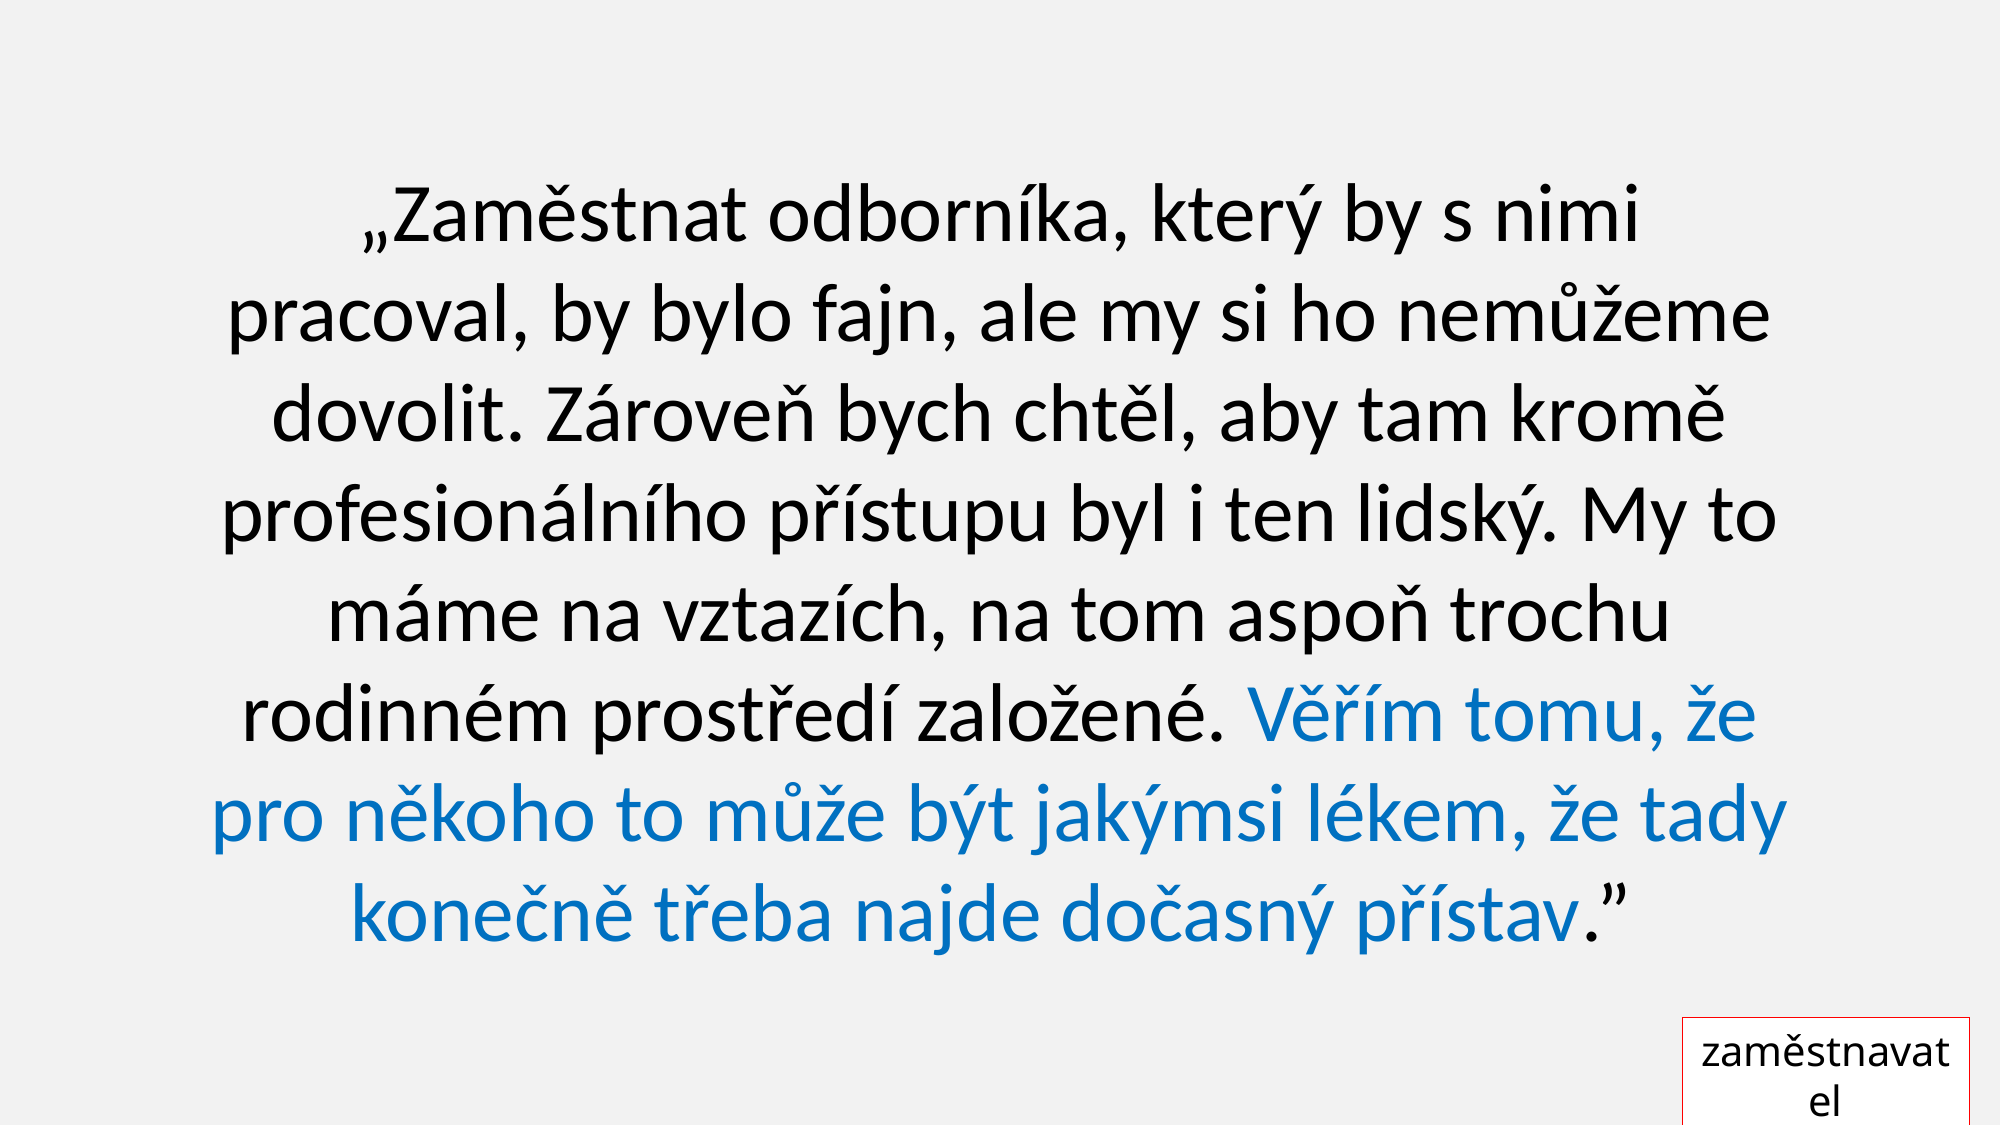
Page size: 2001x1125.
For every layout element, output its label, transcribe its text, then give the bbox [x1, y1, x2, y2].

text_box zaměstnavatel [1682, 1017, 1970, 1125]
text_box „Zaměstnat odborníka, který by s nimi pracoval, by bylo fajn, ale my si ho nemůžeme dovolit. Zároveň bych chtěl, aby tam kromě profesionálního přístupu byl i ten lidský. My to máme na vztazích, na tom aspoň trochu rodinném prostředí založené. Věřím tomu, že pro někoho to může být jakýmsi lékem, že tady konečně třeba najde dočasný přístav.” [193, 150, 1807, 966]
